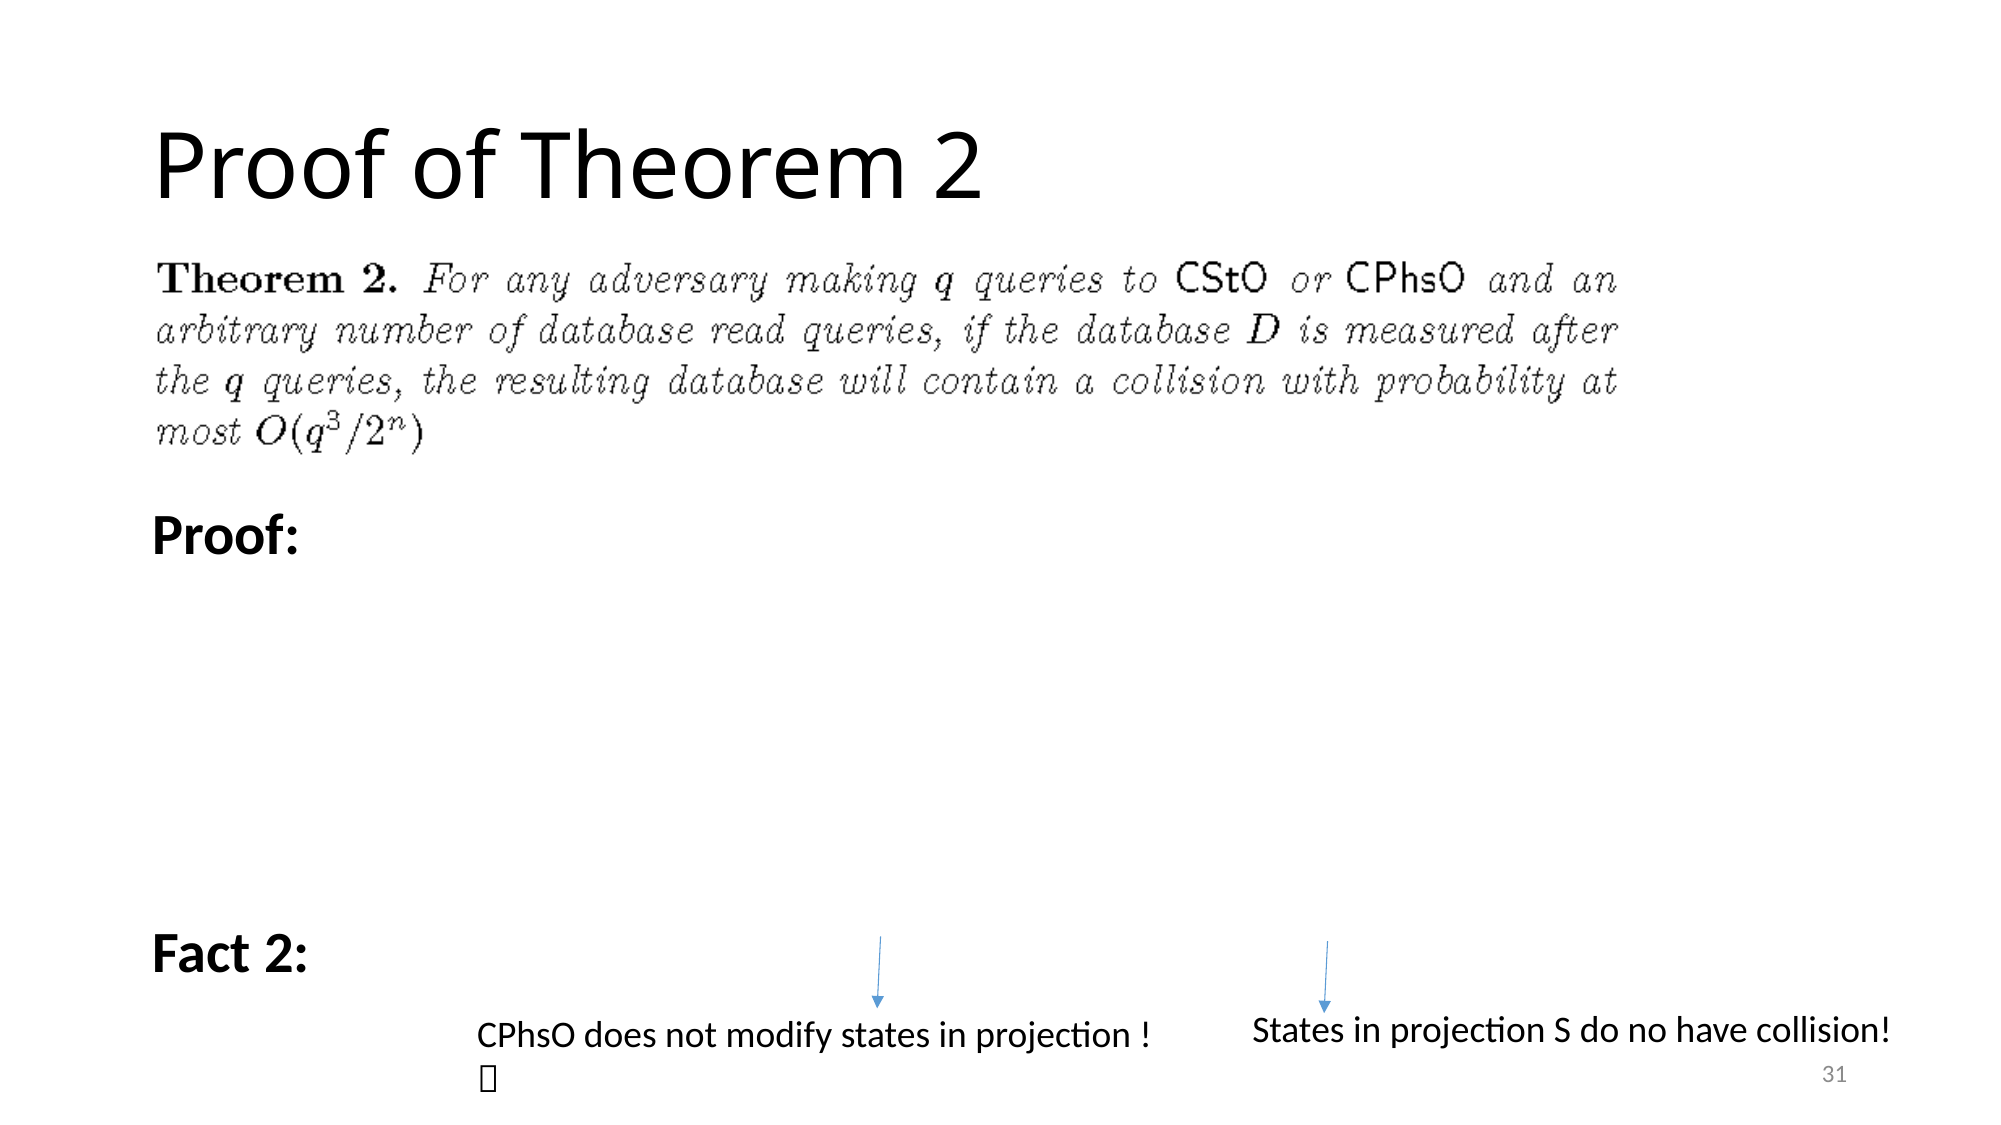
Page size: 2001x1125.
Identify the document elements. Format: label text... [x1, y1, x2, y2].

picture [137, 242, 1660, 469]
text_box States in projection S do no have collision! [1237, 997, 1908, 1058]
title Proof of Theorem 2 [137, 59, 1863, 278]
slide_number 31 [1412, 1058, 1863, 1103]
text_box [1324, 941, 1328, 1014]
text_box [877, 936, 881, 1009]
